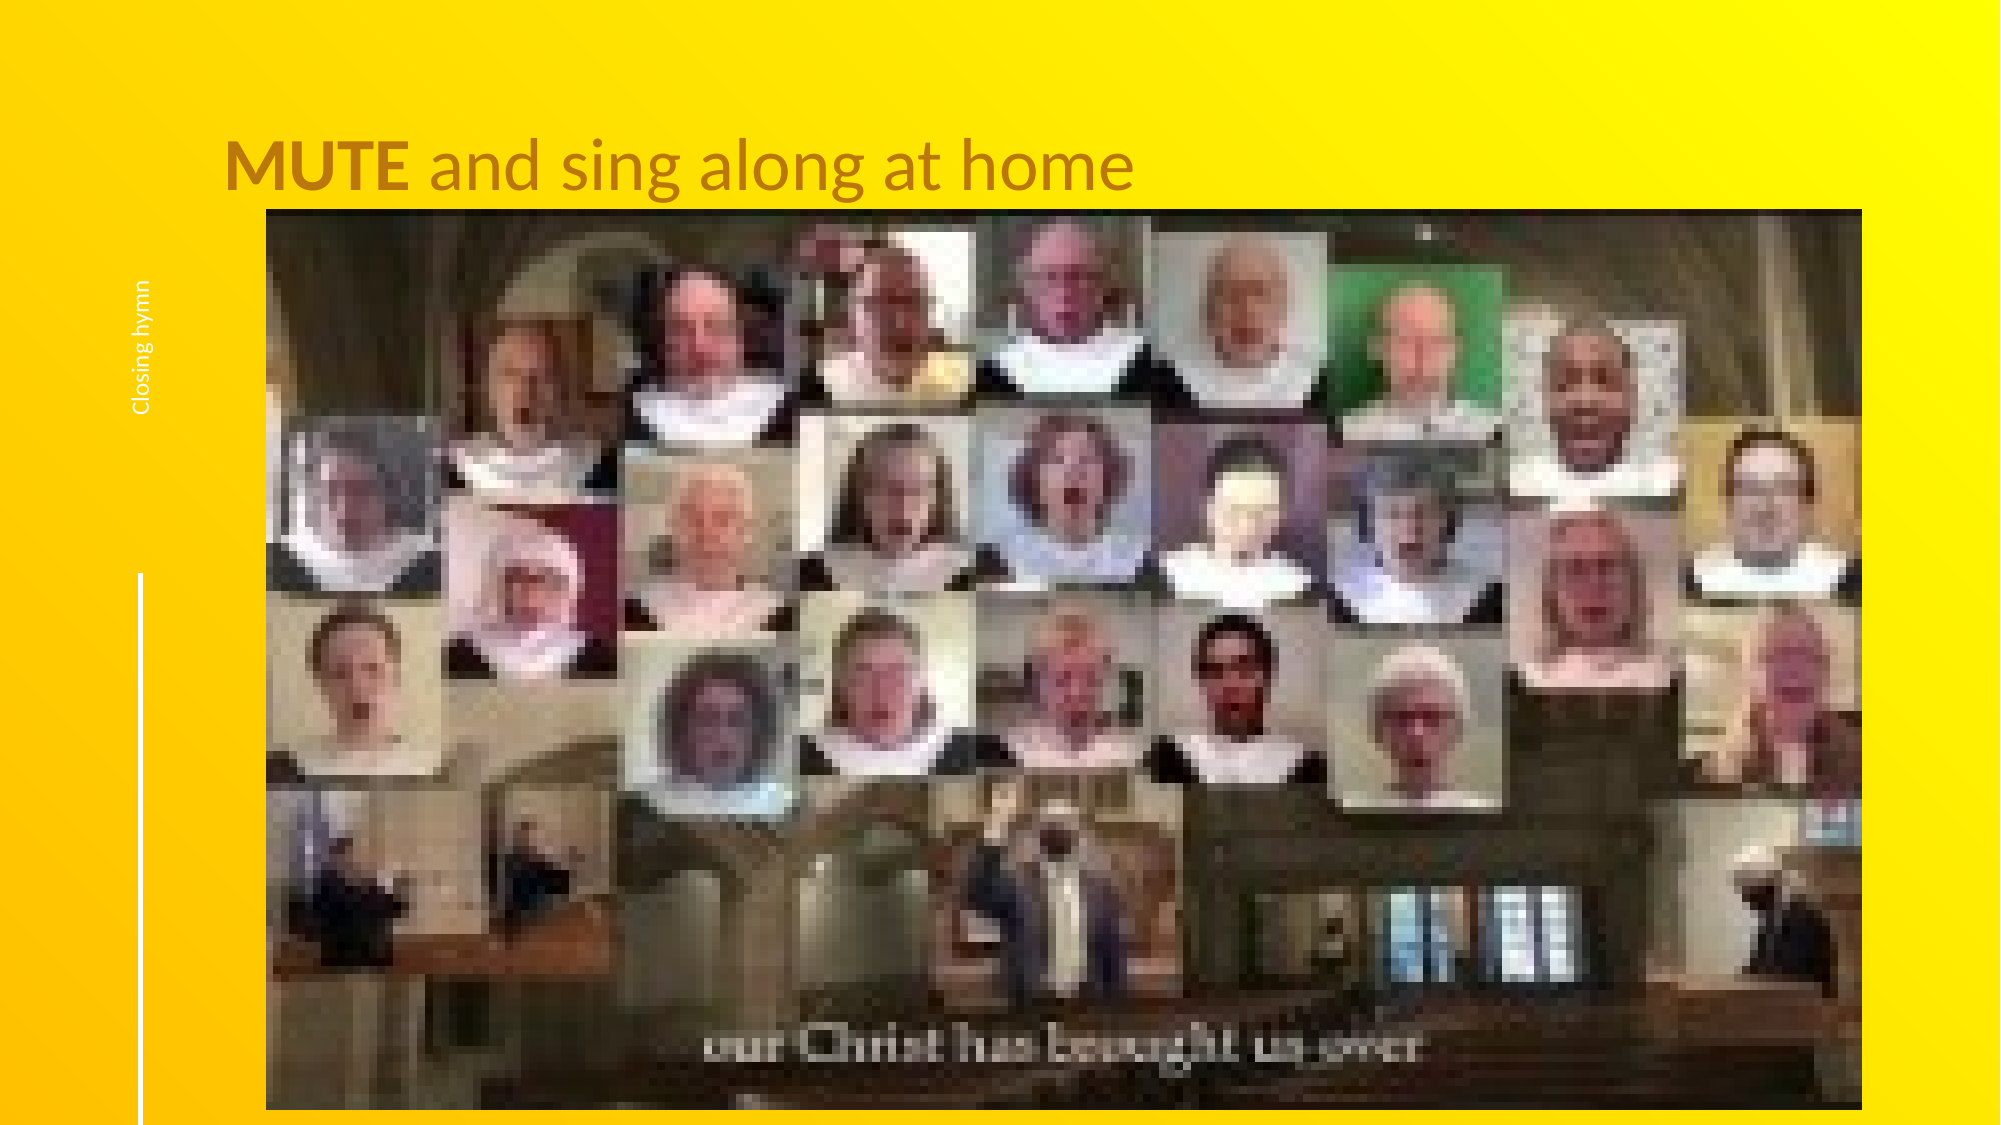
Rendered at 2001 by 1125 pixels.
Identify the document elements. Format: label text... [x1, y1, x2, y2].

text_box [265, 208, 1863, 1111]
text_box MUTE and sing along at home [208, 107, 1152, 213]
footer Closing hymn [108, 119, 169, 577]
